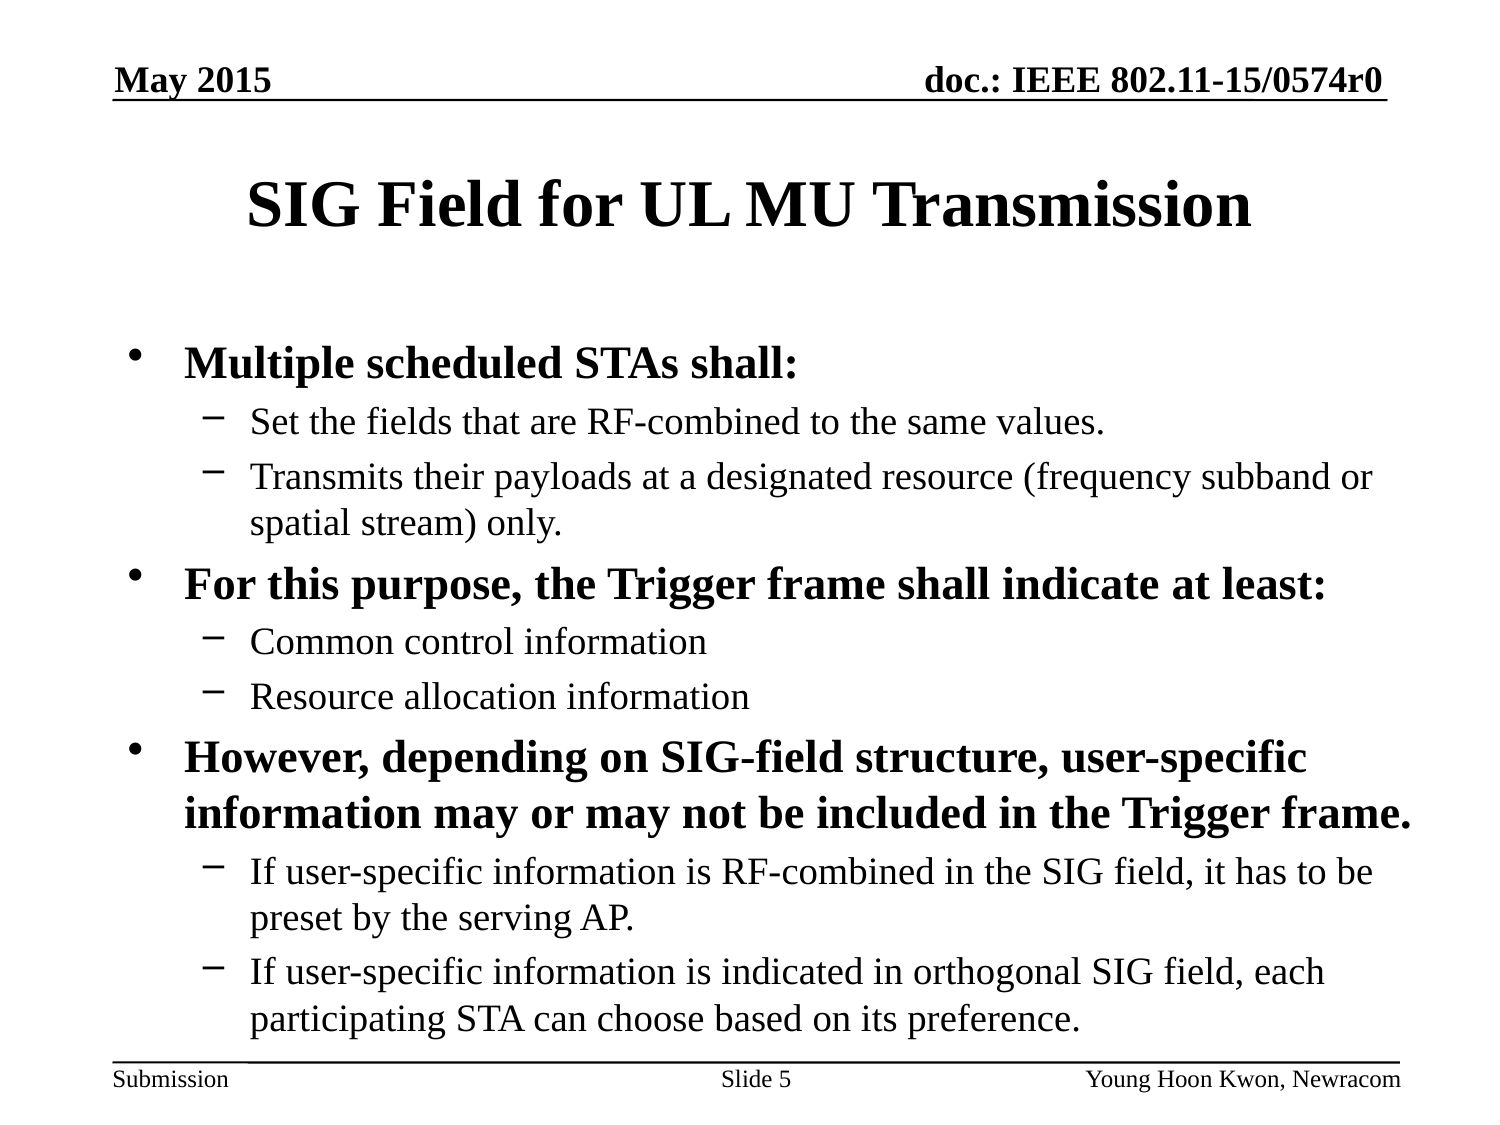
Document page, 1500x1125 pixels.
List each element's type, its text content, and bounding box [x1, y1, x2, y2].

slide_number Slide 5 [712, 1061, 800, 1093]
title SIG Field for UL MU Transmission [112, 112, 1388, 288]
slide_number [114, 54, 274, 101]
footer Young Hoon Kwon, Newracom [1081, 1061, 1402, 1093]
list Multiple scheduled STAs shall: Set the fields that are RF-combined to the same values. Transmits their payloads at a designated resource (frequency subband or spatial stream) only. For this purpose, the Trigger frame shall indicate at least: Common control information Resource allocation information However, depending on SIG-field structure, user-specific information may or may not be included in the Trigger frame. If user-specific information is RF-combined in the SIG field, it has to be preset by the serving AP. If user-specific information is indicated in orthogonal SIG field, each participating STA can choose based on its preference. [112, 324, 1451, 1051]
